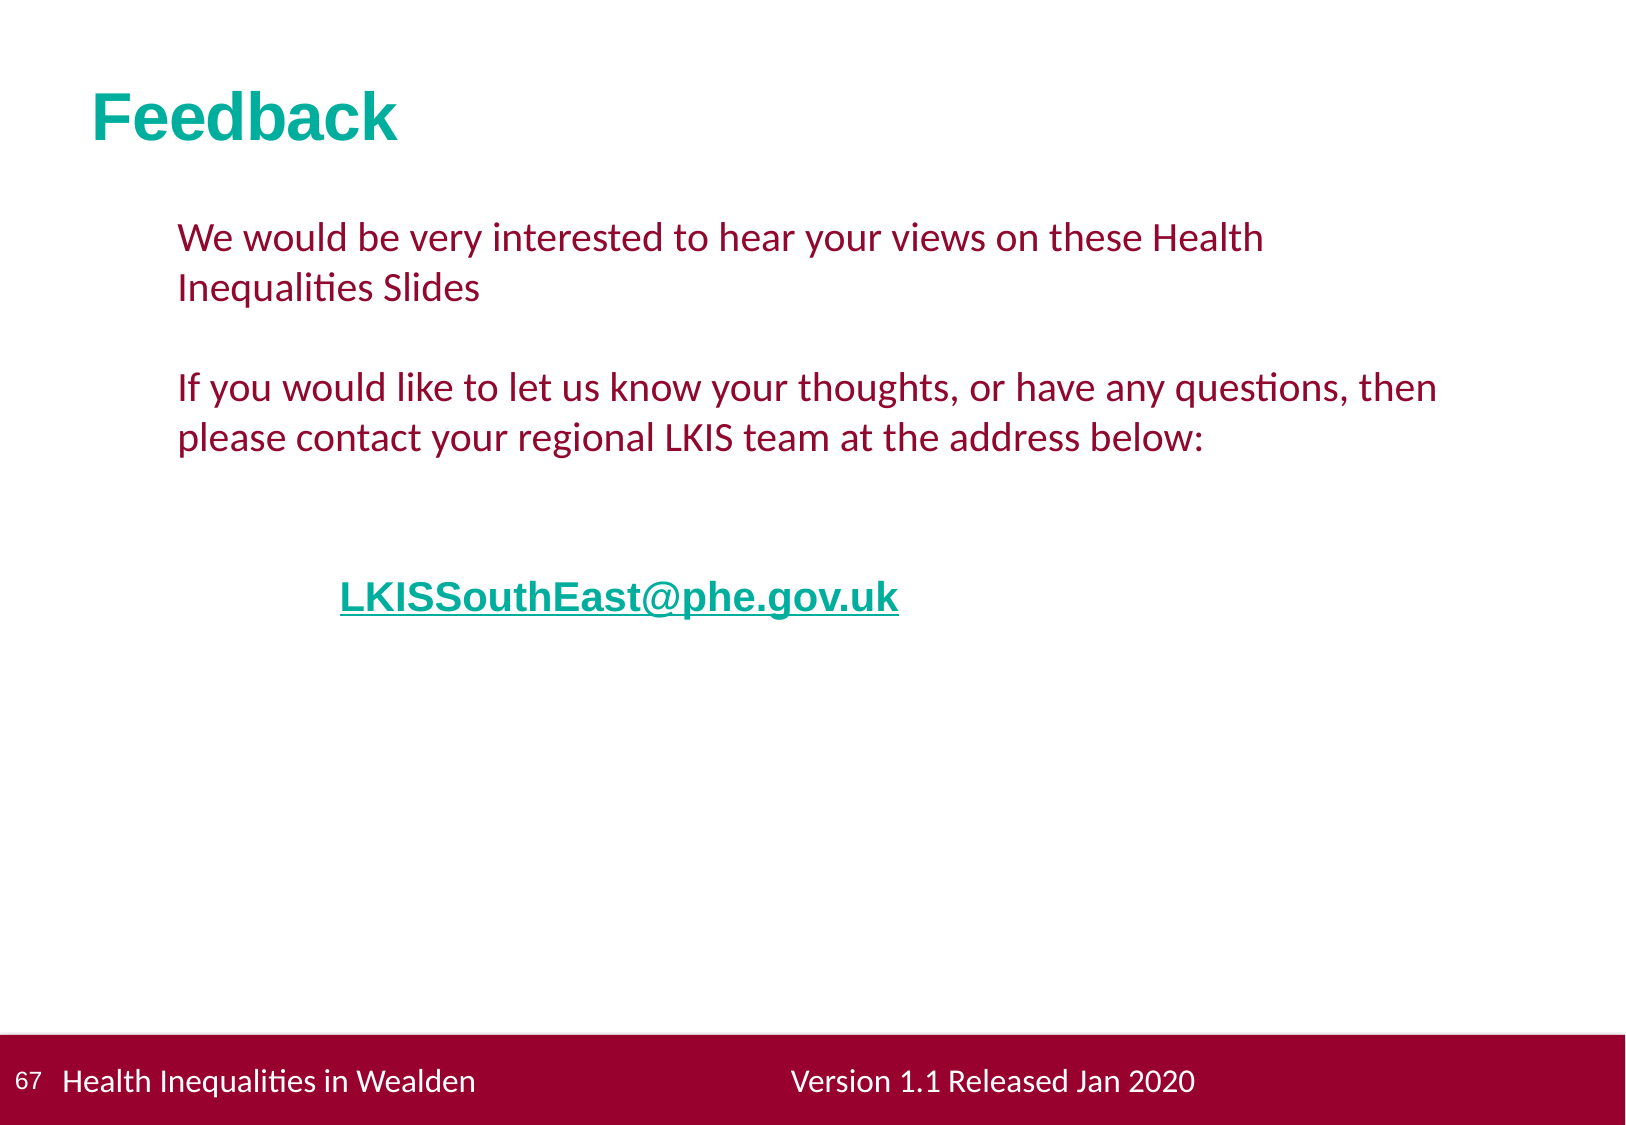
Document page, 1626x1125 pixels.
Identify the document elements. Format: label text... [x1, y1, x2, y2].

title Feedback [91, 19, 1534, 207]
text_box We would be very interested to hear your views on these Health Inequalities Slides If you would like to let us know your thoughts, or have any questions, then please contact your regional LKIS team at the address below: [162, 202, 1463, 468]
text_box LKISSouthEast@phe.gov.uk [324, 562, 1300, 628]
text_box Health Inequalities in Wealden Version 1.1 Released Jan 2020 [10, 1052, 1448, 1107]
